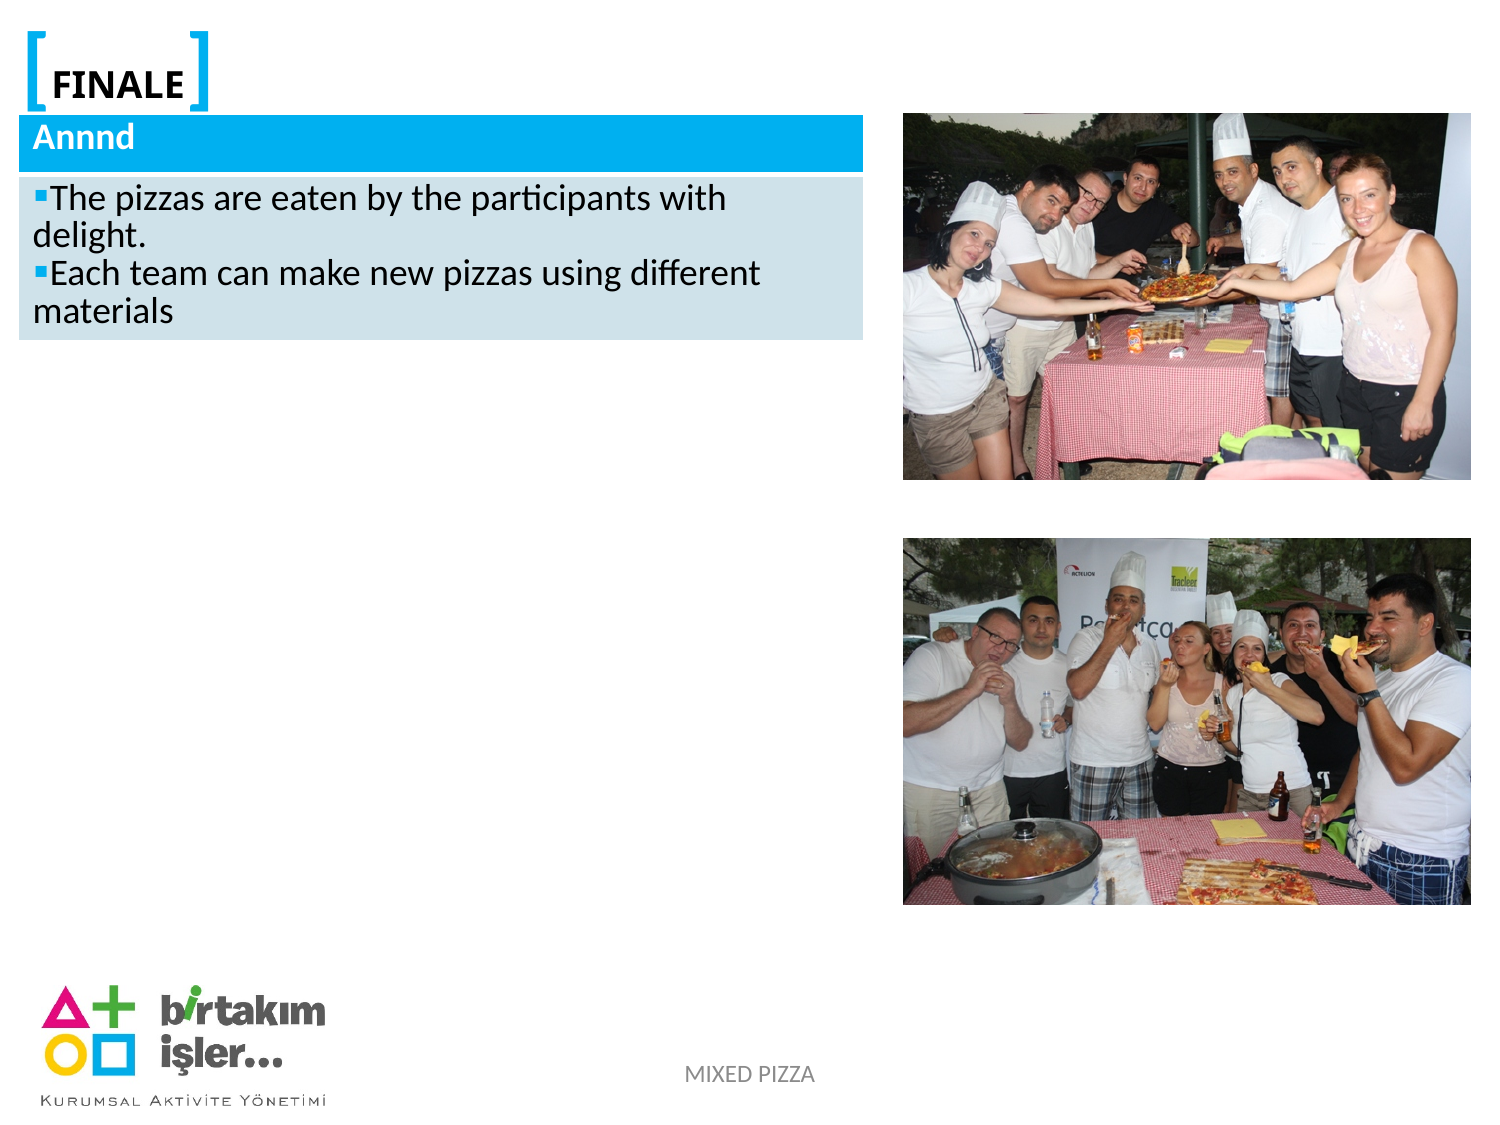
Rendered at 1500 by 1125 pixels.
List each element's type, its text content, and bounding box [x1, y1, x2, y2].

picture [903, 113, 1471, 480]
picture [903, 538, 1471, 906]
table_header Annnd [19, 115, 863, 172]
table_cell The pizzas are eaten by the participants with delight. Each team can make new pizzas using different materials [19, 177, 863, 340]
picture [41, 985, 326, 1107]
footer MIXED PIZZA [512, 1042, 988, 1103]
text_box [FINALE] [6, 0, 230, 125]
